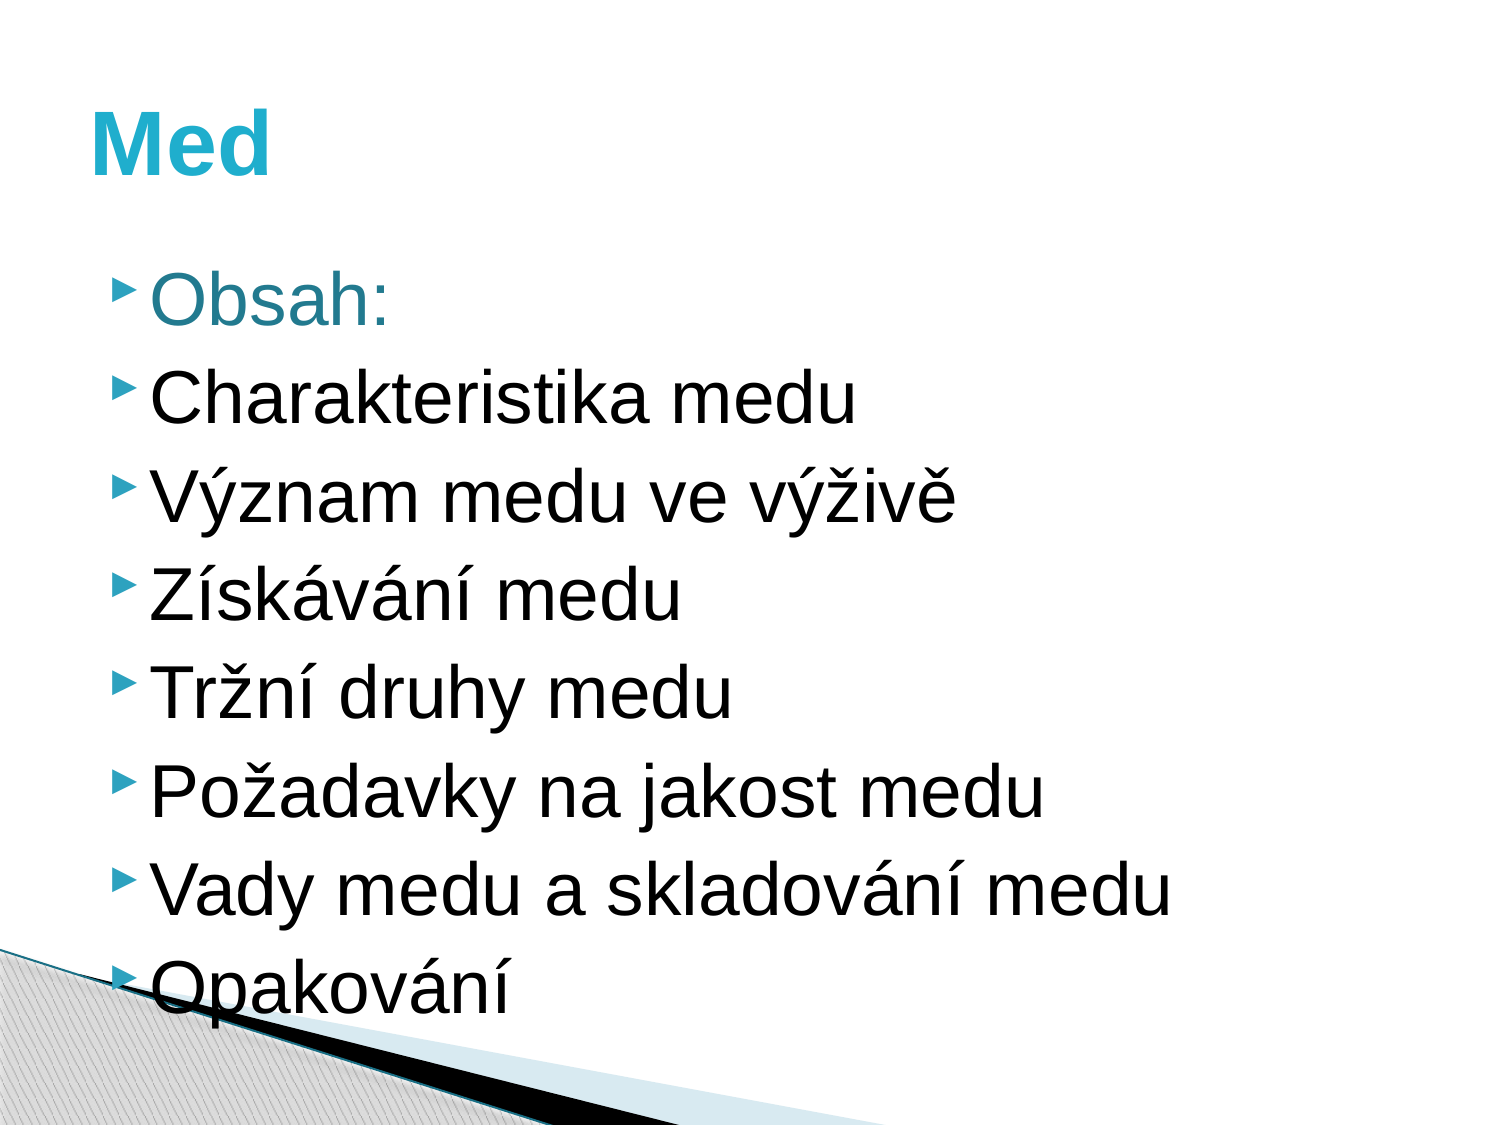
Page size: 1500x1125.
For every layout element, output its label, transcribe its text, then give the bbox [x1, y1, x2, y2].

list Obsah: Charakteristika medu Význam medu ve výživě Získávání medu Tržní druhy medu Požadavky na jakost medu Vady medu a skladování medu Opakování [74, 242, 1426, 986]
title Med [75, 45, 1425, 233]
